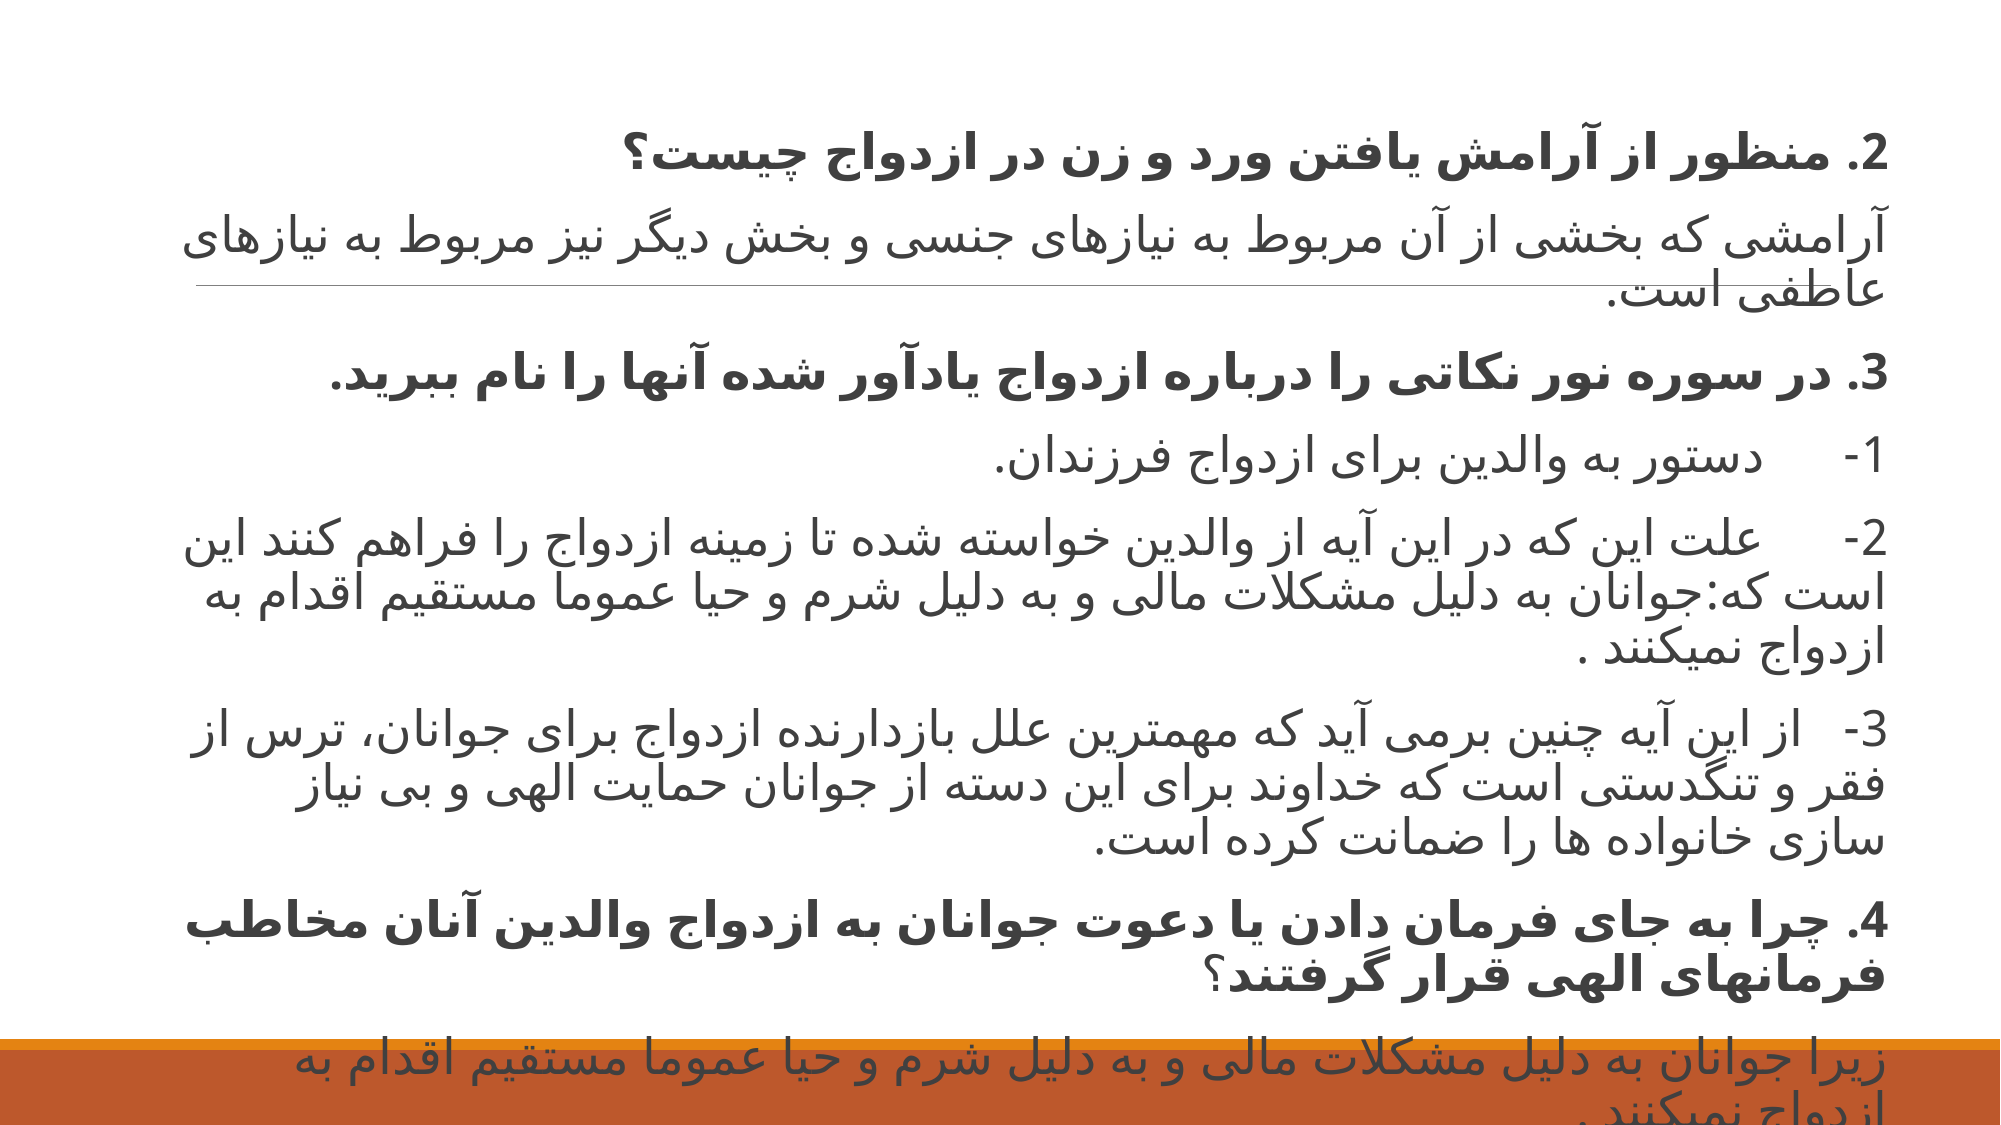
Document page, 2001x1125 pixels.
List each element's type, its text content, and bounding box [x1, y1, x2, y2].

list 2. منظور از آرامش یافتن ورد و زن در ازدواج چیست؟ آرامشی که بخشی از آن مربوط به نیازهای جنسی و بخش دیگر نیز مربوط به نیازهای عاطفی است. 3. در سوره نور نکاتی را درباره ازدواج یادآور شده آنها را نام ببرید. 1- دستور به والدین برای ازدواج فرزندان. 2- علت این که در این آیه از والدین خواسته شده تا زمینه ازدواج را فراهم کنند این است که:جوانان به دلیل مشکلات مالی و به دلیل شرم و حیا عموما مستقیم اقدام به ازدواج نمیکنند . 3- از این آیه چنین برمی آید که مهمترین علل بازدارنده ازدواج برای جوانان، ترس از فقر و تنگدستی است که خداوند برای این دسته از جوانان حمایت الهی و بی نیاز سازی خانواده ها را ضمانت کرده است. 4. چرا به جای فرمان دادن یا دعوت جوانان به ازدواج والدین آنان مخاطب فرمانهای الهی قرار گرفتند؟ زیرا جوانان به دلیل مشکلات مالی و به دلیل شرم و حیا عموما مستقیم اقدام به ازدواج نمیکنند . [178, 118, 1904, 833]
